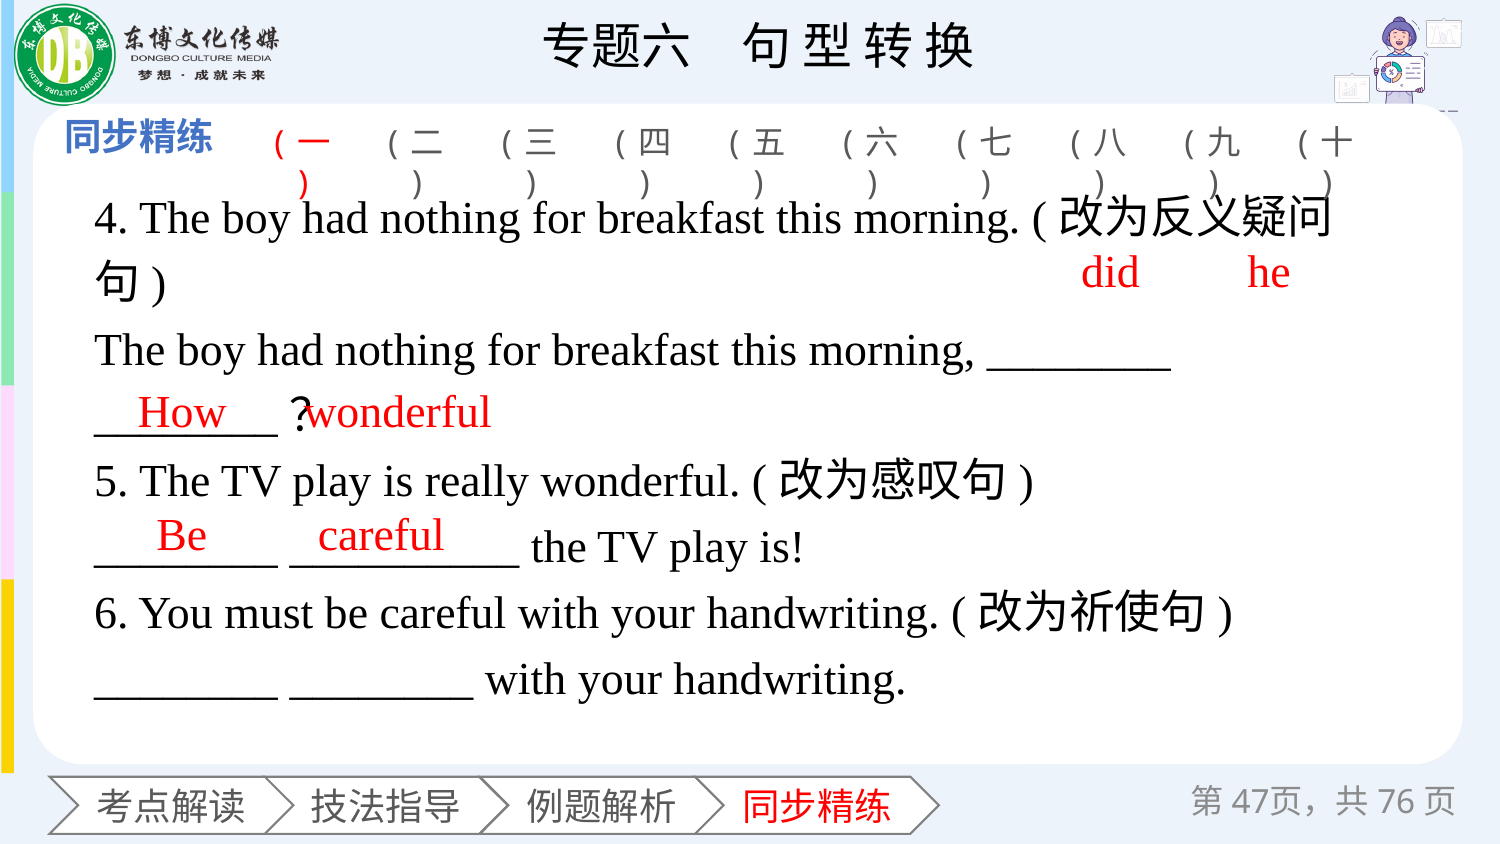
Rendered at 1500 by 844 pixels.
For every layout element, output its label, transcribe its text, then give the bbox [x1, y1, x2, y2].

picture [1312, 0, 1487, 131]
text_box wonderful [288, 374, 512, 444]
text_box (五) [703, 113, 815, 209]
picture [14, 3, 280, 106]
text_box (三) [475, 113, 587, 209]
text_box did [997, 234, 1155, 305]
text_box 4. The boy had nothing for breakfast this morning. (改为反义疑问句) The boy had nothing for breakfast this morning, ________ ________？ 5. The TV play is really wonderful. (改为感叹句) ________ __________ the TV play is! 6. You must be careful with your handwriting. (改为祈使句) ________ ________ with your handwriting. [79, 168, 1418, 712]
text_box (九) [1158, 113, 1270, 209]
text_box careful [303, 497, 479, 568]
text_box (八) [1044, 113, 1156, 209]
slide_number 第页，共76页 [1167, 780, 1472, 826]
text_box (十) [1271, 113, 1383, 209]
text_box How [96, 374, 268, 444]
text_box (六) [816, 113, 928, 209]
text_box (四) [589, 113, 701, 209]
text_box (七) [930, 113, 1042, 209]
text_box (一) [248, 113, 360, 209]
text_box Be [141, 497, 268, 568]
text_box he [1232, 234, 1331, 305]
text_box (二) [362, 113, 473, 209]
